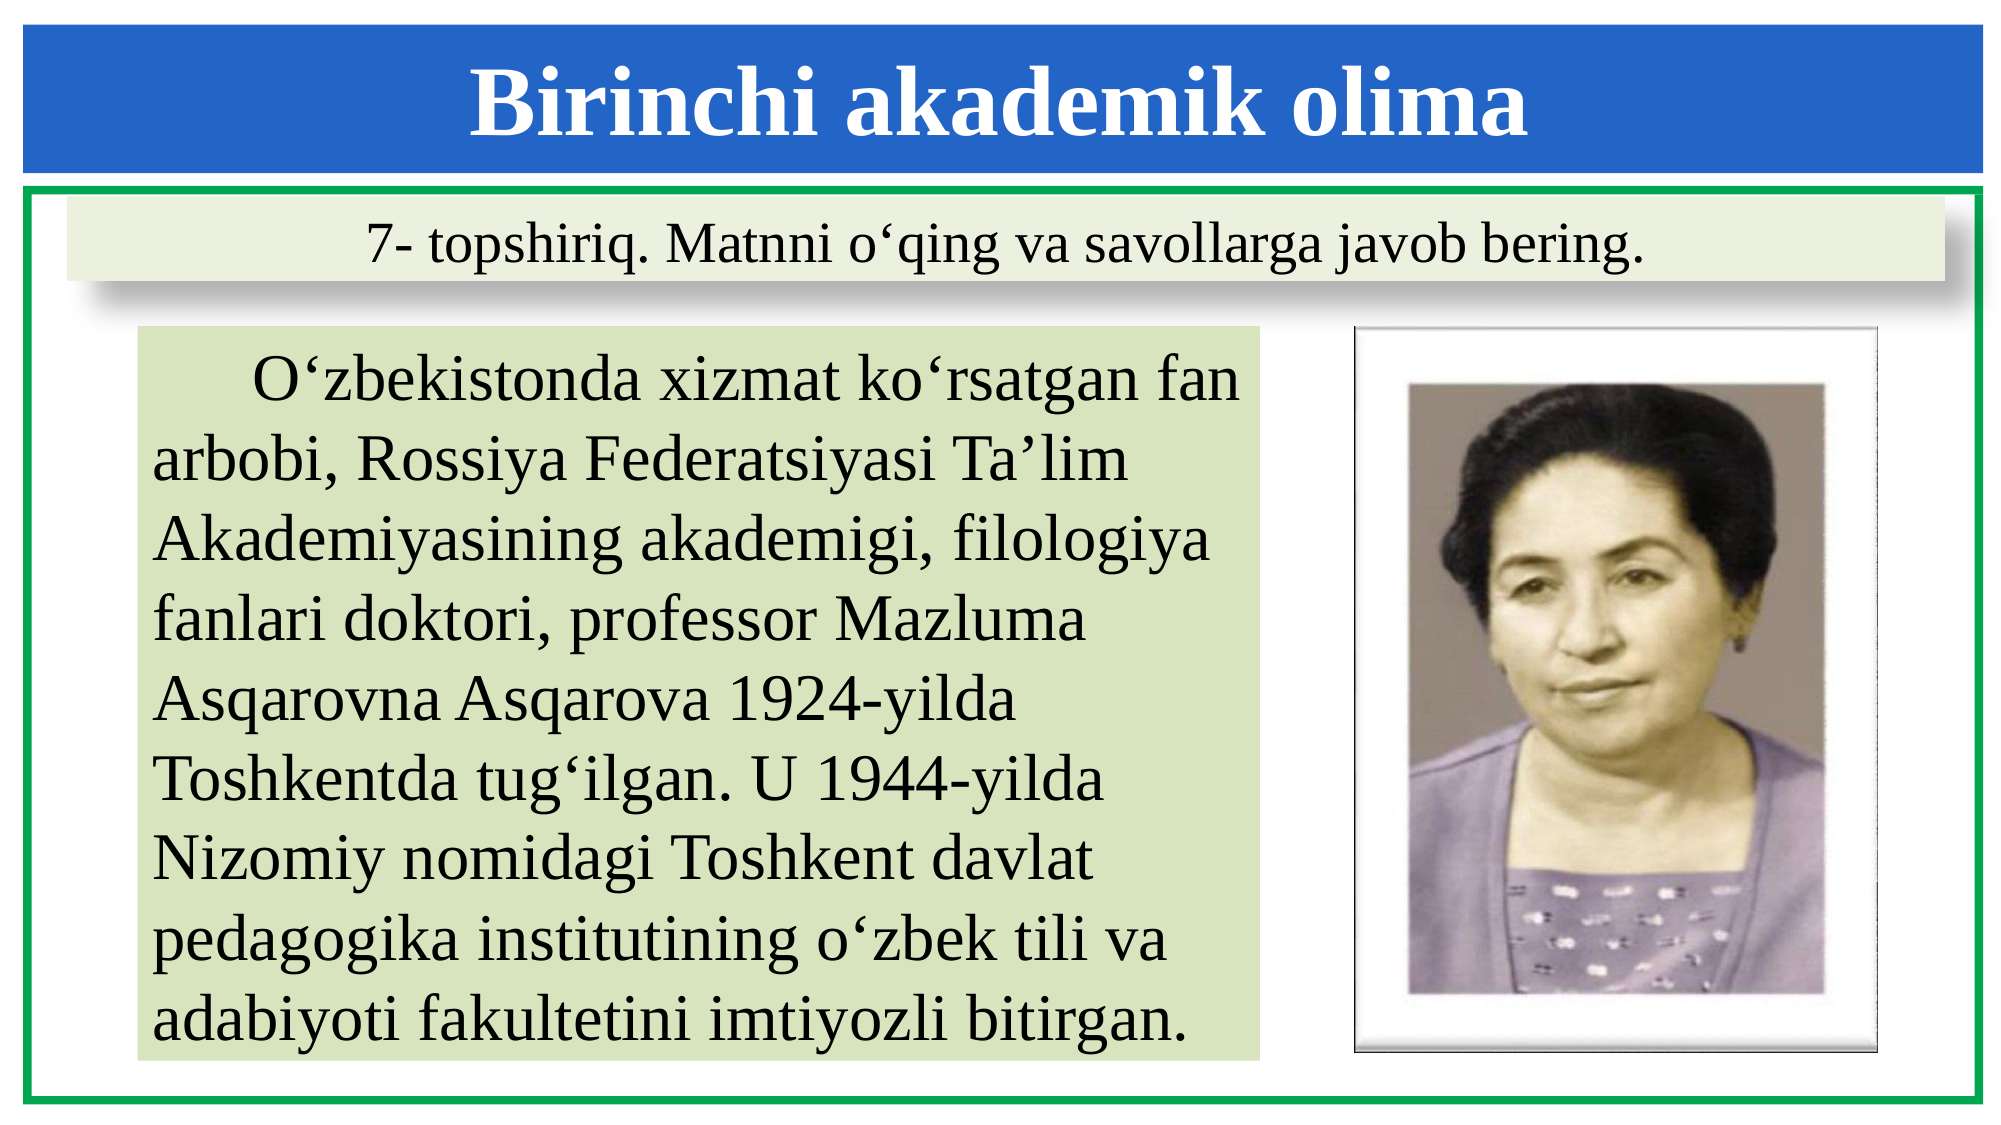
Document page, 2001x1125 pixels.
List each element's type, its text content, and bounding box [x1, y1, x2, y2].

text_box O‘zbekistonda xizmat ko‘rsatgan fan arbobi, Rossiya Federatsiyasi Ta’lim Akademiyasining akademigi, filologiya fanlari doktori, professor Mazluma Asqarovna Asqarova 1924-yilda Toshkentda tug‘ilgan. U 1944-yilda Nizomiy nomidagi Toshkent davlat pedagogika institutining o‘zbek tili va adabiyoti fakultetini imtiyozli bitirgan. [137, 326, 1260, 1061]
title Birinchi akademik olima [41, 33, 1959, 158]
text_box 7- topshiriq. Matnni o‘qing va savollarga javob bering. [66, 196, 1945, 281]
picture [1354, 326, 1878, 1054]
